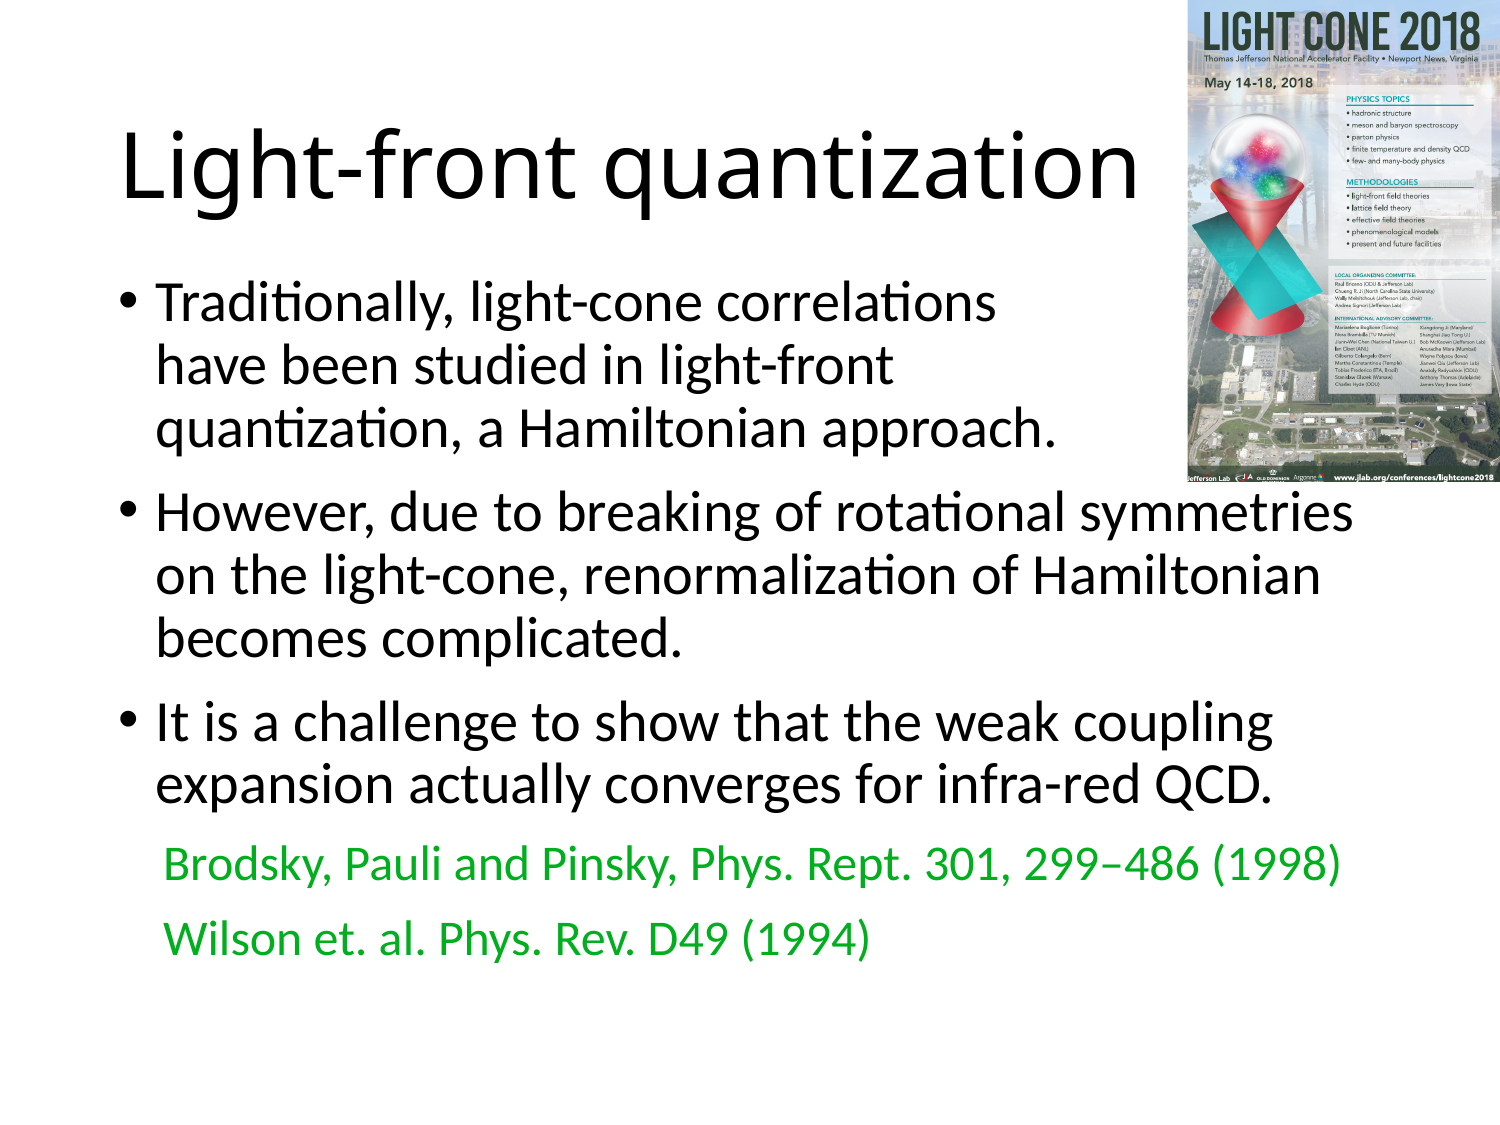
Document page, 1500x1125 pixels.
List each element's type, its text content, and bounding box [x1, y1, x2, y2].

title Light-front quantization [103, 59, 1187, 263]
picture [1187, 0, 1500, 482]
list Traditionally, light-cone correlations have been studied in light-front quantization, a Hamiltonian approach. However, due to breaking of rotational symmetries on the light-cone, renormalization of Hamiltonian becomes complicated. It is a challenge to show that the weak coupling expansion actually converges for infra-red QCD. Brodsky, Pauli and Pinsky, Phys. Rept. 301, 299–486 (1998) Wilson et. al. Phys. Rev. D49 (1994) [103, 263, 1411, 1012]
